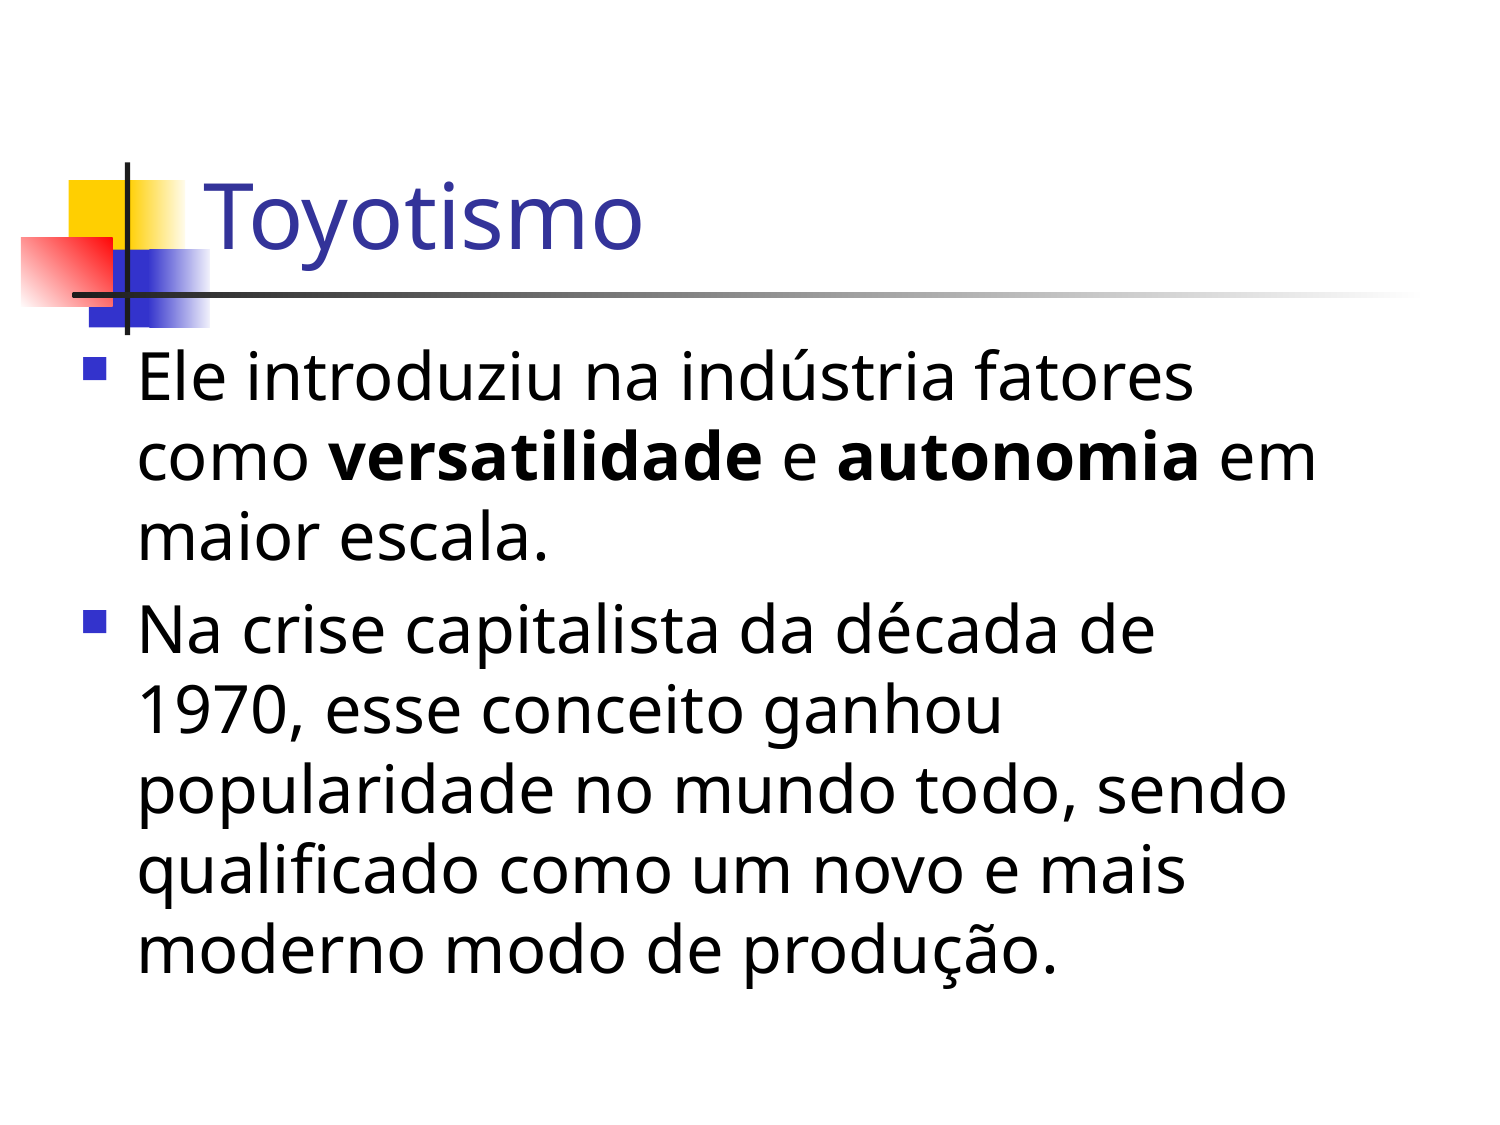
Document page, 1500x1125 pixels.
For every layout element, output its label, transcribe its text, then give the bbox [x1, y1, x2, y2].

list Ele introduziu na indústria fatores como versatilidade e autonomia em maior escala. Na crise capitalista da década de 1970, esse conceito ganhou popularidade no mundo todo, sendo qualificado como um novo e mais moderno modo de produção. [64, 326, 1341, 1002]
title Toyotismo [188, 34, 1468, 276]
